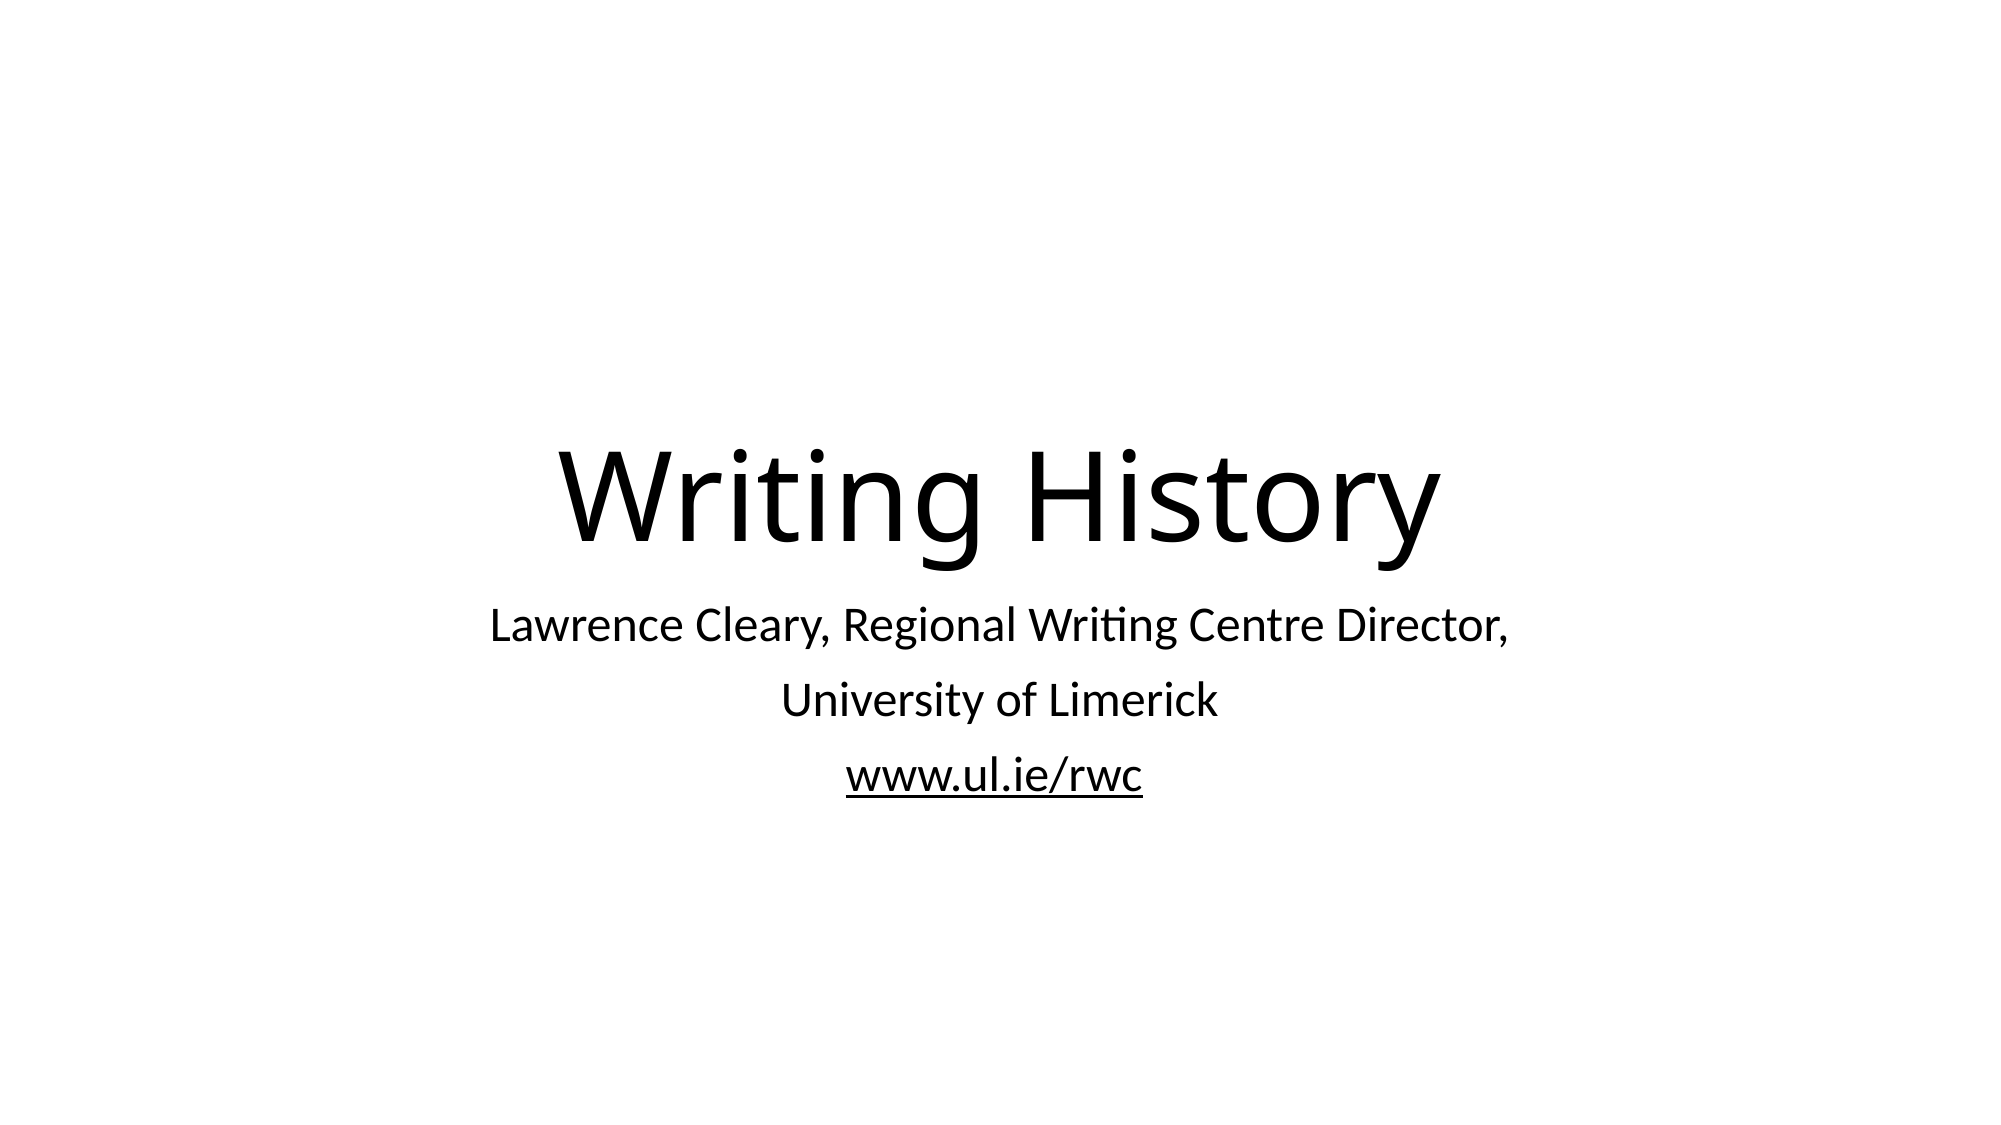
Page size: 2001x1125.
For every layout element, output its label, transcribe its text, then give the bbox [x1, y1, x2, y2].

subtitle Lawrence Cleary, Regional Writing Centre Director, University of Limerick www.ul.ie/rwc [249, 590, 1750, 863]
title Writing History [249, 184, 1750, 576]
